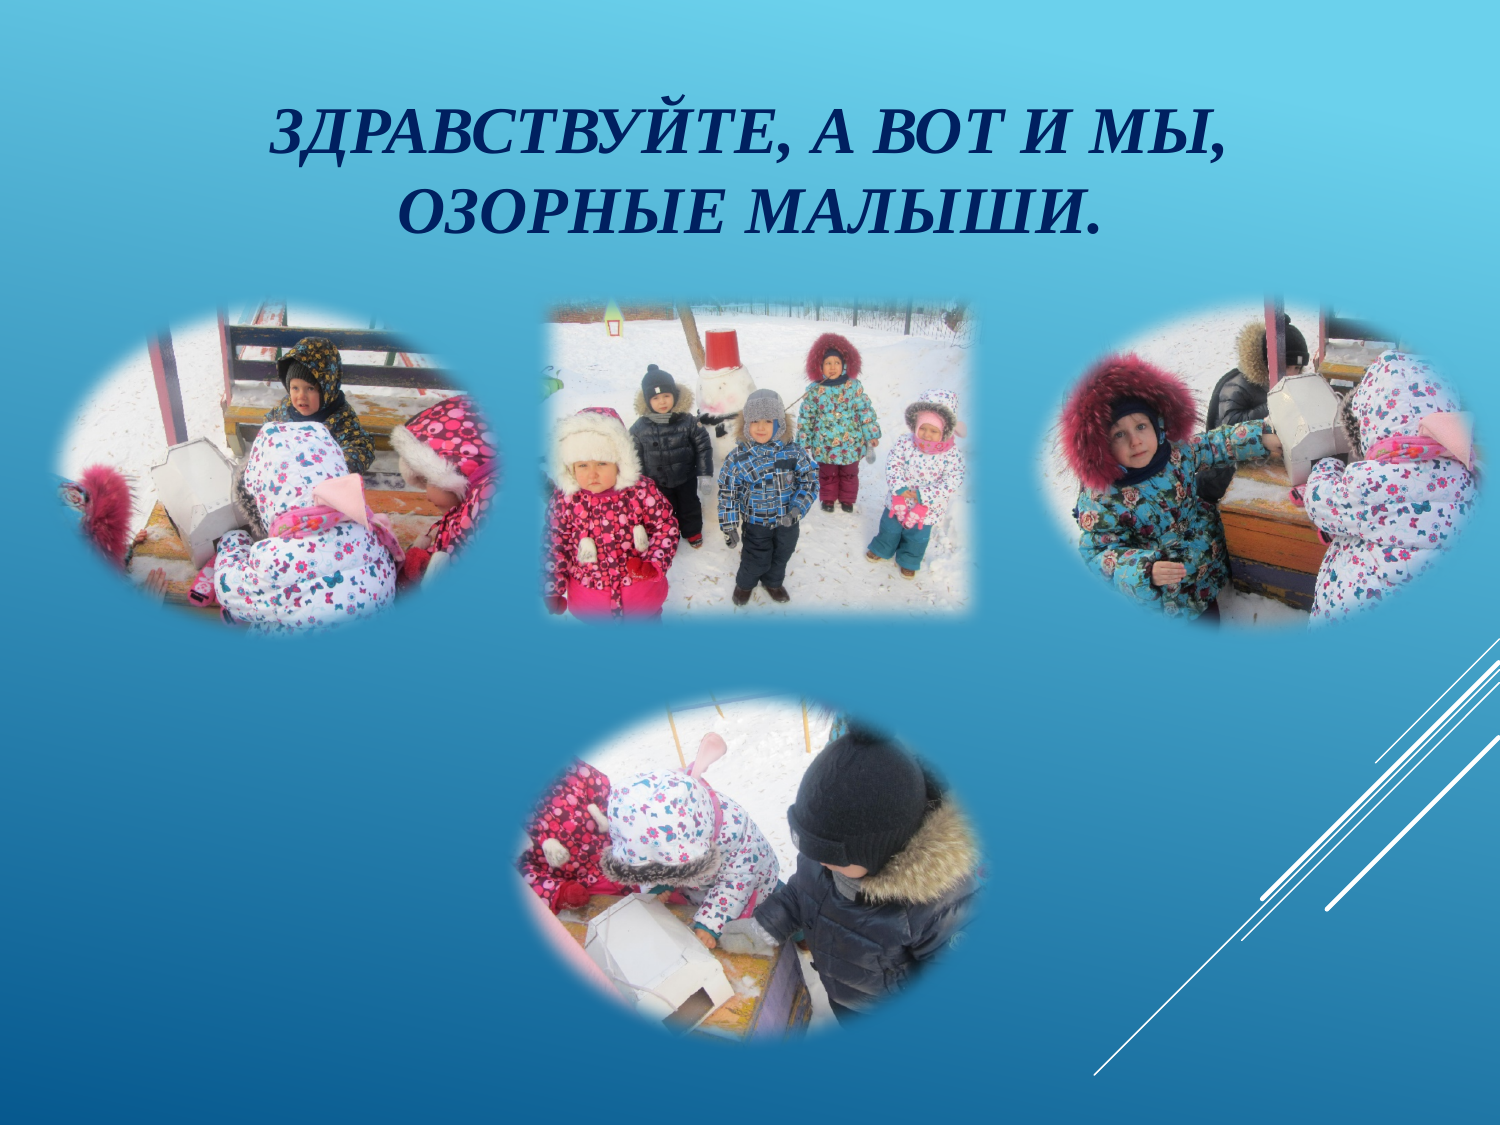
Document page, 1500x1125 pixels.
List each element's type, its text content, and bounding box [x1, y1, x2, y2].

title Здравствуйте, а вот и мы, озорные малыши. [113, 30, 1389, 255]
picture [532, 289, 988, 632]
picture [39, 289, 513, 645]
picture [1019, 286, 1498, 645]
picture [501, 680, 1000, 1054]
